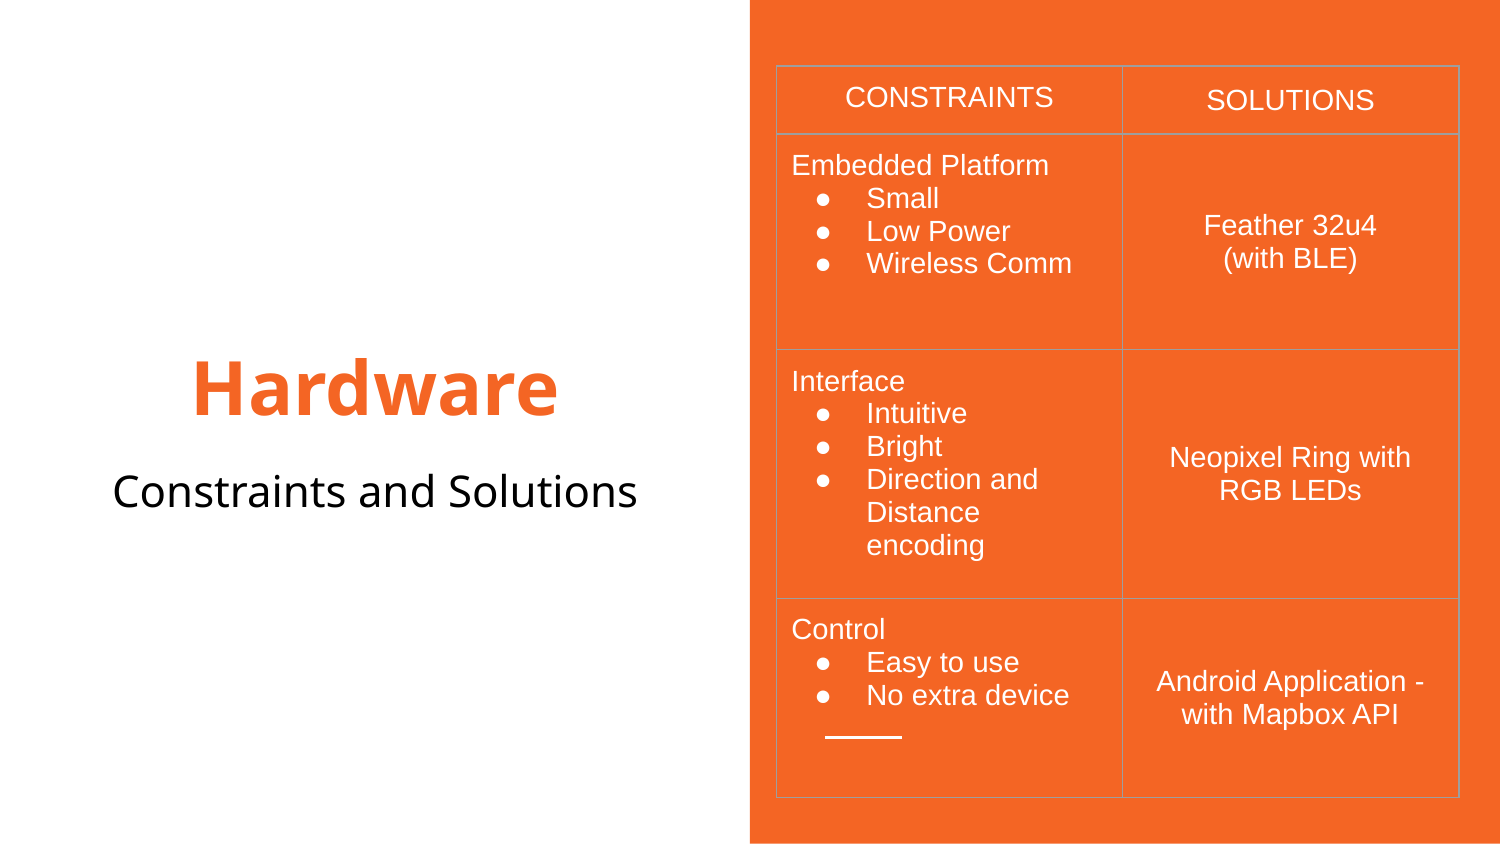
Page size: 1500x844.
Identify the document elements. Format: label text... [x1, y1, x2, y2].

table_header CONSTRAINTS [777, 67, 1122, 133]
table_cell Embedded Platform Small Low Power Wireless Comm [777, 135, 1122, 349]
table_cell Control Easy to use No extra device [777, 599, 1122, 797]
table_header SOLUTIONS [1123, 67, 1458, 133]
table_cell Neopixel Ring with RGB LEDs [1123, 350, 1458, 598]
title Hardware [43, 229, 708, 446]
subtitle Constraints and Solutions [43, 448, 708, 670]
table_cell Interface Intuitive Bright Direction and Distance encoding [777, 350, 1122, 598]
table_cell Feather 32u4 (with BLE) [1123, 135, 1458, 349]
table_cell Android Application - with Mapbox API [1123, 599, 1458, 797]
